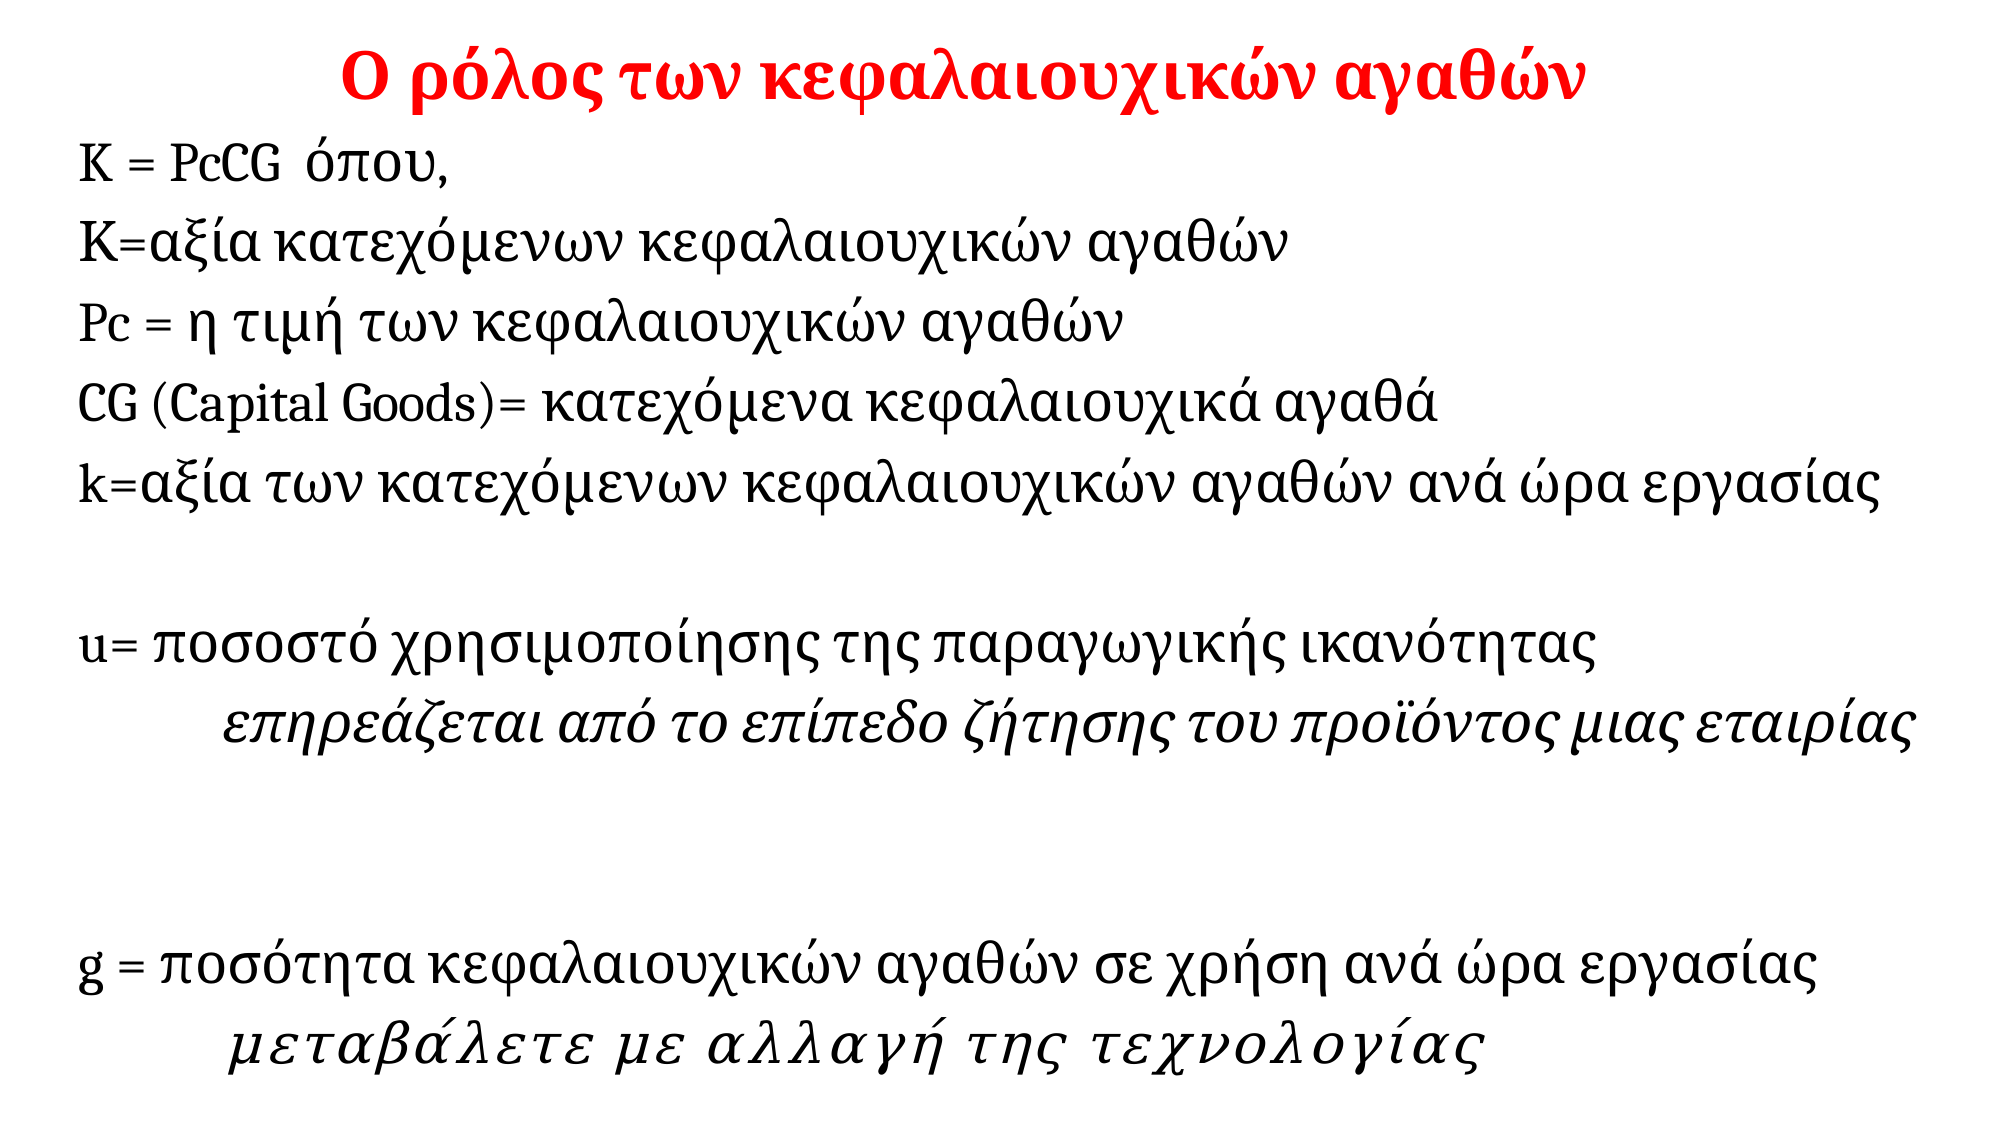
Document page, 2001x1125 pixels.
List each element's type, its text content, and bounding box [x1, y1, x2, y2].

title Ο ρόλος των κεφαλαιουχικών αγαθών [324, 30, 1675, 126]
